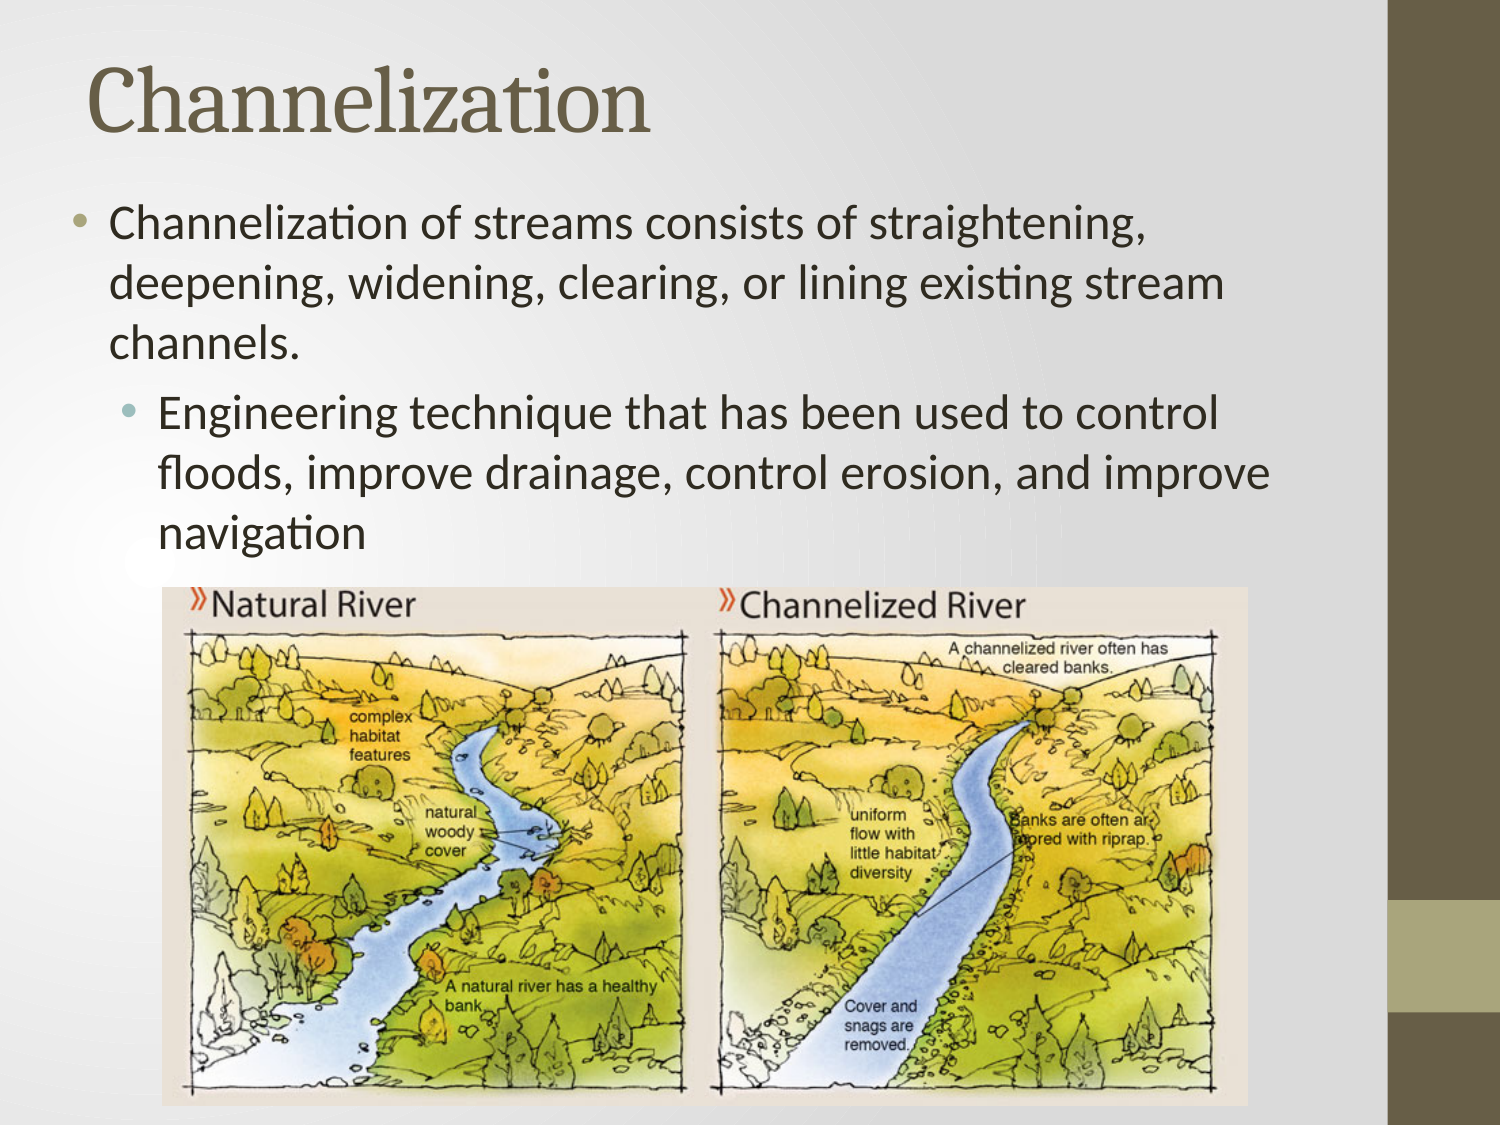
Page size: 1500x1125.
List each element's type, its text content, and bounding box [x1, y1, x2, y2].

title Channelization [72, 0, 1323, 188]
list Channelization of streams consists of straightening, deepening, widening, clearing, or lining existing stream channels. Engineering technique that has been used to control floods, improve drainage, control erosion, and improve navigation [37, 182, 1288, 970]
picture [161, 586, 1248, 1106]
